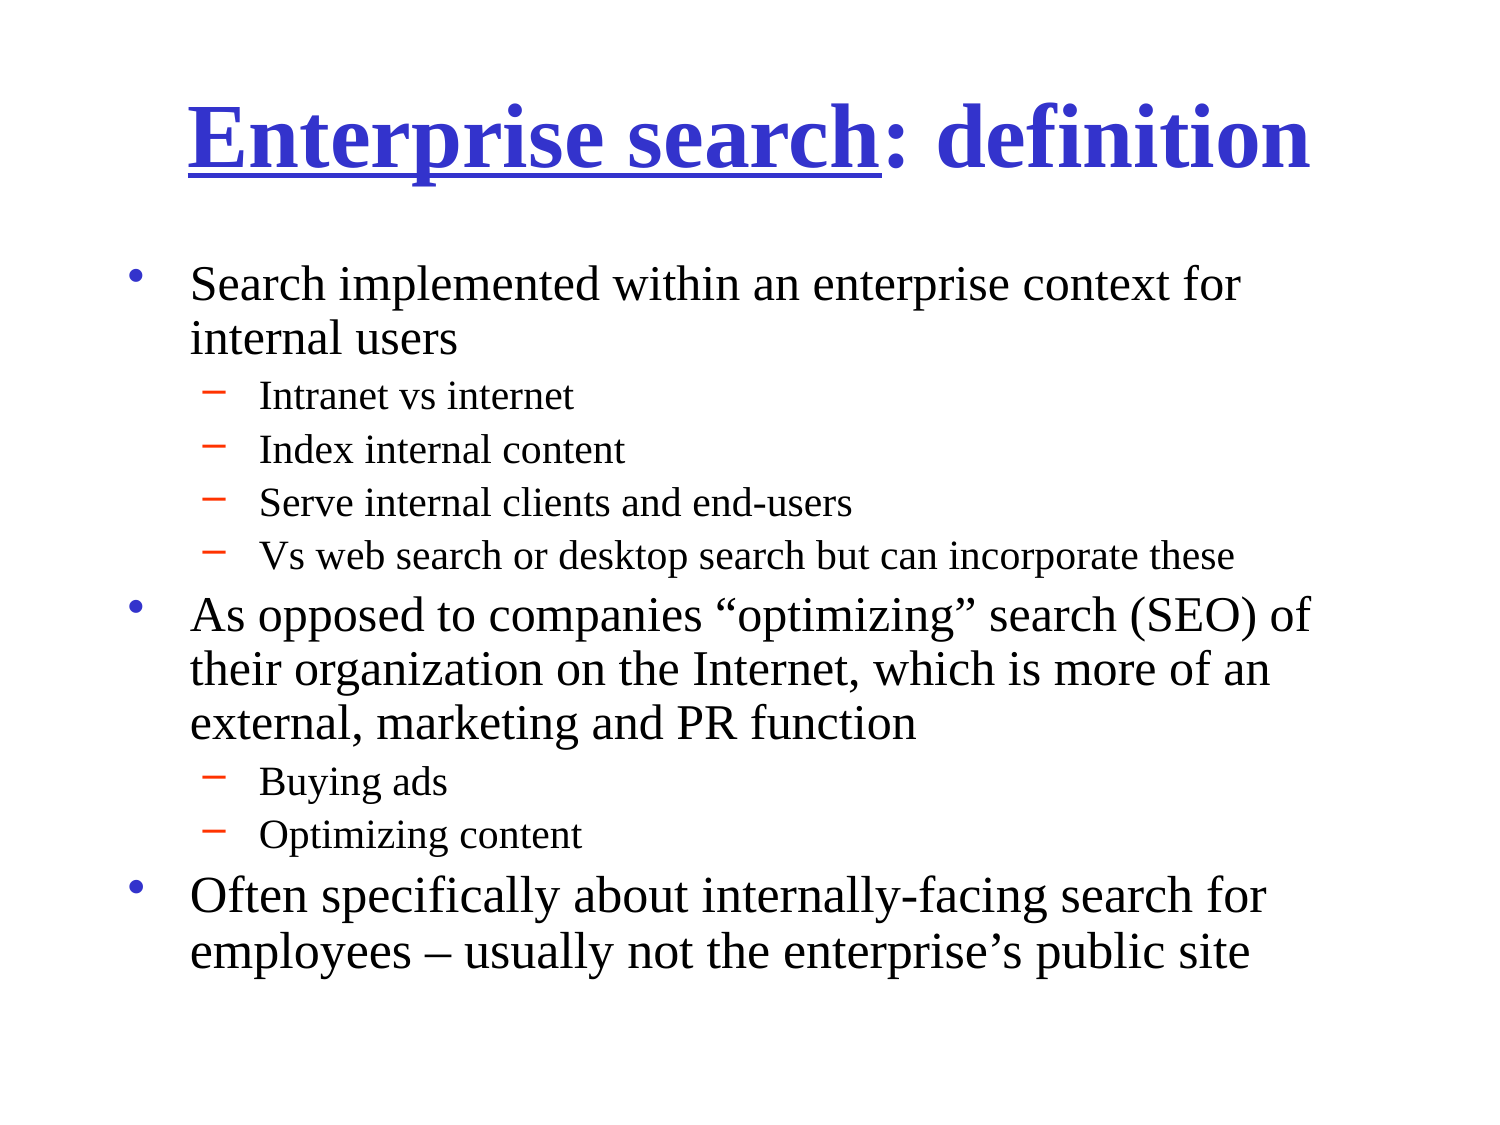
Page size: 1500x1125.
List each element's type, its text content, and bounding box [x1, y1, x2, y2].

title Enterprise search: definition [112, 37, 1388, 226]
list Search implemented within an enterprise context for internal users Intranet vs internet Index internal content Serve internal clients and end-users Vs web search or desktop search but can incorporate these As opposed to companies “optimizing” search (SEO) of their organization on the Internet, which is more of an external, marketing and PR function Buying ads Optimizing content Often specifically about internally-facing search for employees – usually not the enterprise’s public site [112, 249, 1351, 926]
